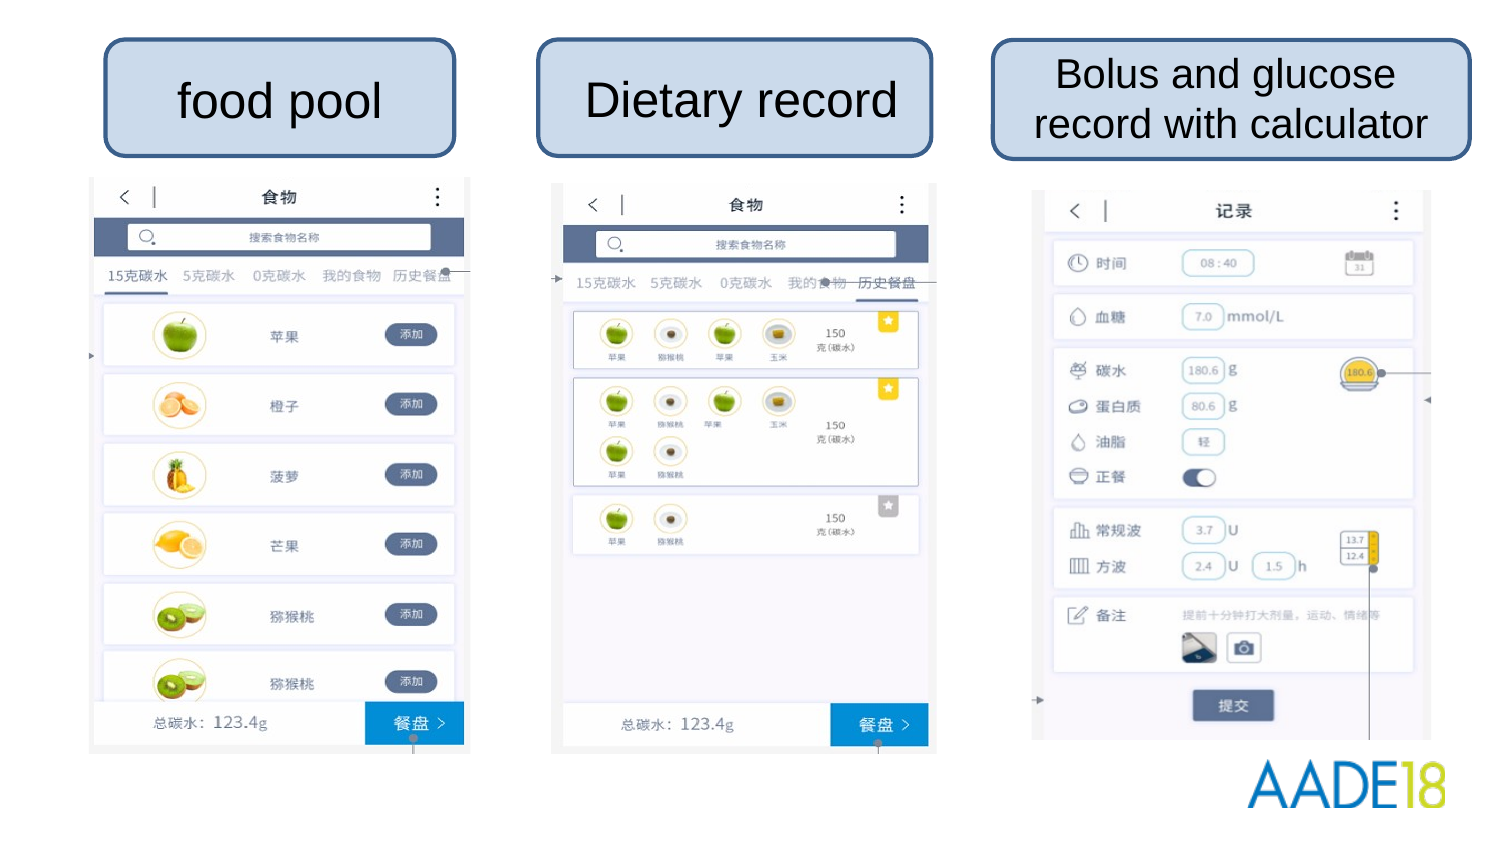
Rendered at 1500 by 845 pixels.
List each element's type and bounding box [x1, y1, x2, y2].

picture [550, 183, 937, 754]
text_box [41, 39, 423, 157]
text_box [1059, 39, 1500, 160]
picture [1031, 190, 1432, 741]
text_box [425, 39, 1058, 157]
picture [88, 177, 471, 754]
